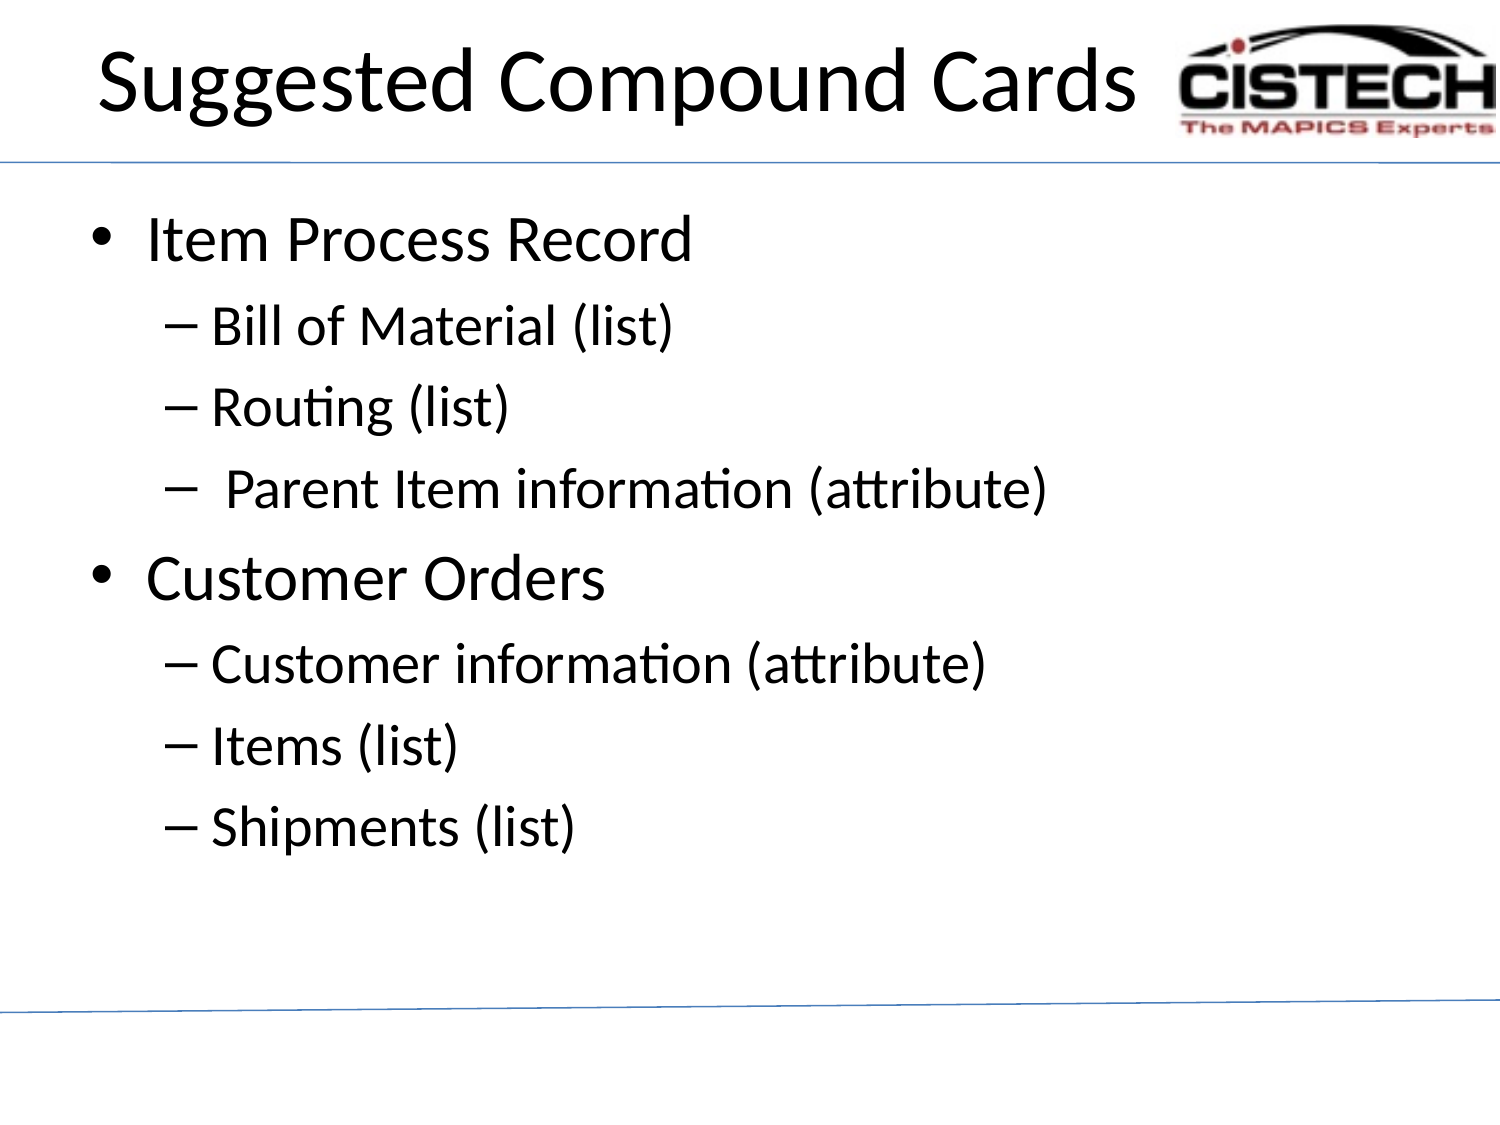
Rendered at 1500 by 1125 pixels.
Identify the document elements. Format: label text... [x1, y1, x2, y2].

picture [1238, 24, 1496, 138]
title Suggested Compound Cards [0, 0, 1238, 150]
list Item Process Record Bill of Material (list) Routing (list) Parent Item information (attribute) Customer Orders Customer information (attribute) Items (list) Shipments (list) [75, 187, 1425, 1025]
